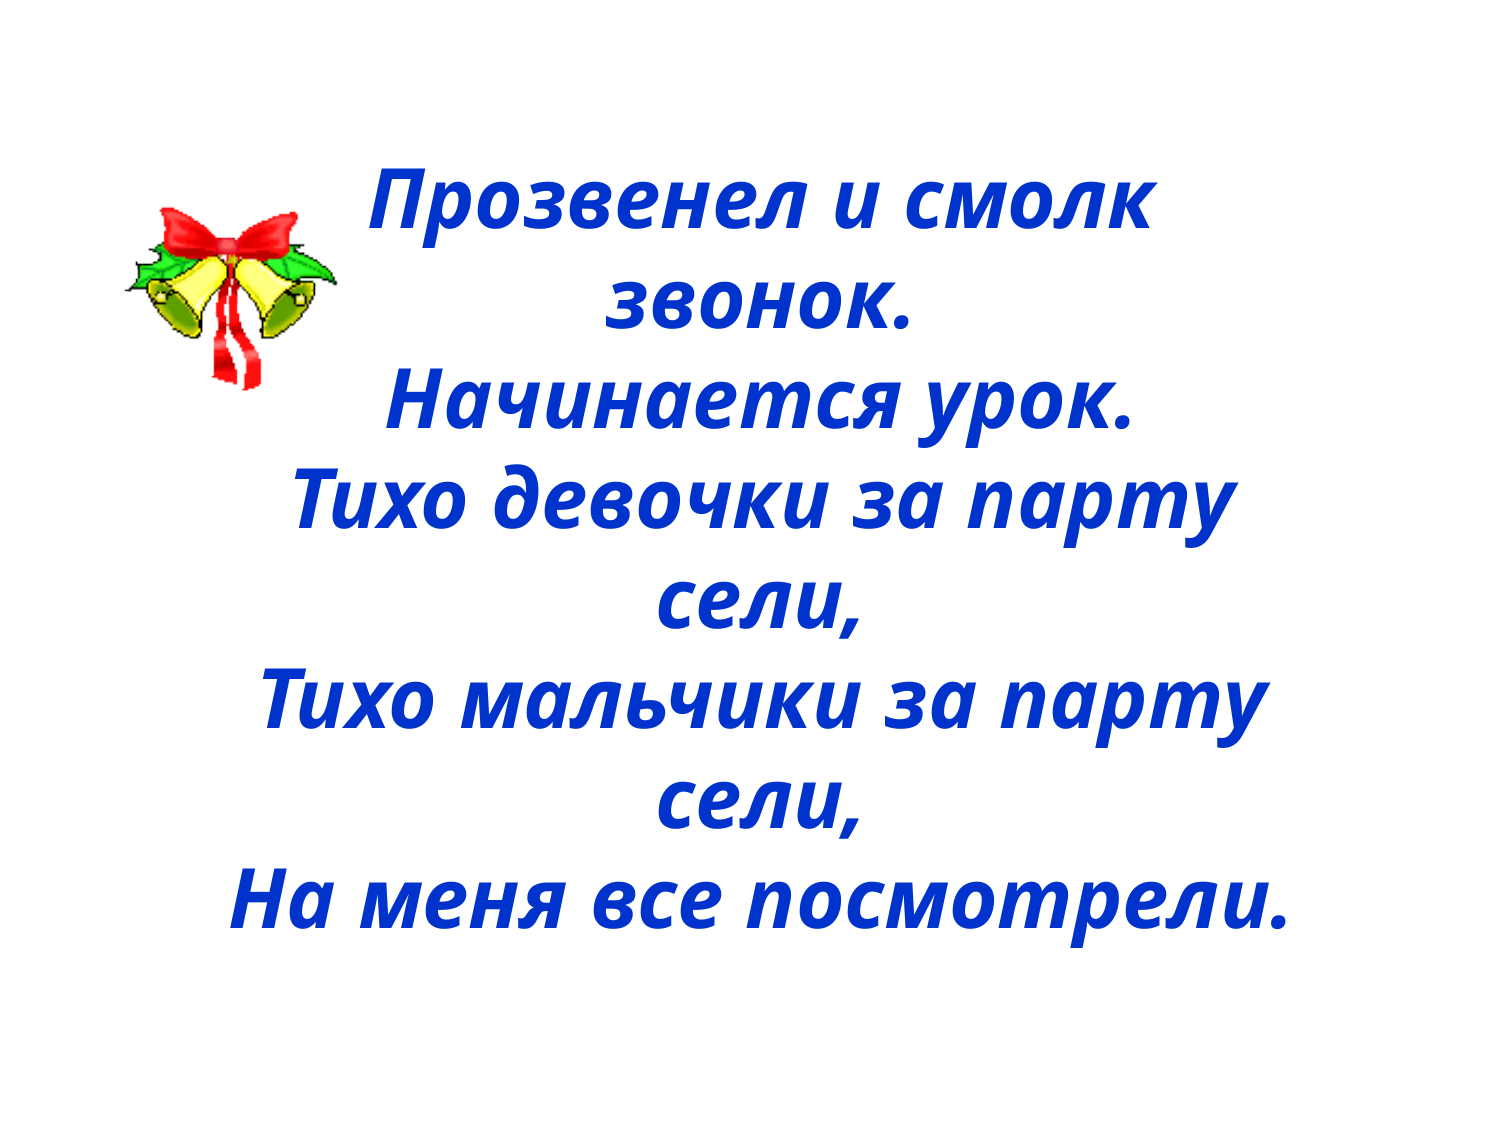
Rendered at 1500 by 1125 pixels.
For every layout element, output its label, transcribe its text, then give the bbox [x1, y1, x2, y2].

picture [123, 184, 340, 401]
text_box Прозвенел и смолк звонок. Начинается урок. Тихо девочки за парту сели, Тихо мальчики за парту сели, На меня все посмотрели. [206, 137, 1317, 952]
